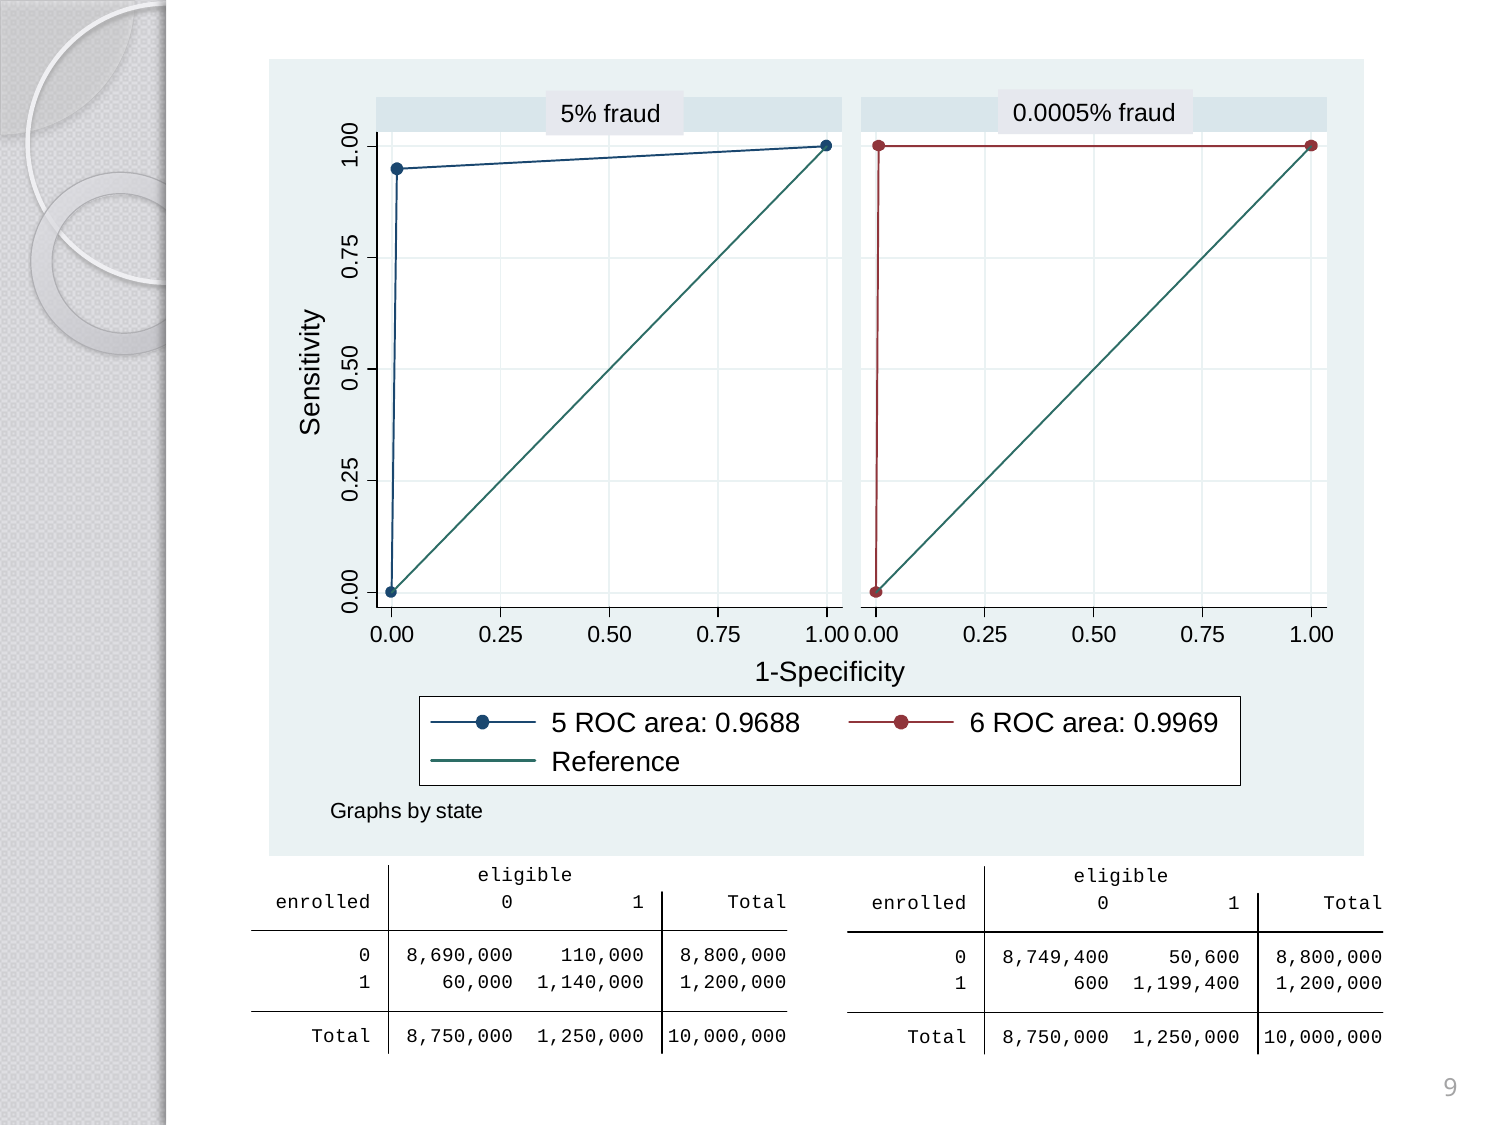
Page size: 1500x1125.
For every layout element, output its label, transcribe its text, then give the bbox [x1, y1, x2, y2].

slide_number 9 [1413, 1065, 1488, 1113]
picture [247, 49, 1500, 1108]
